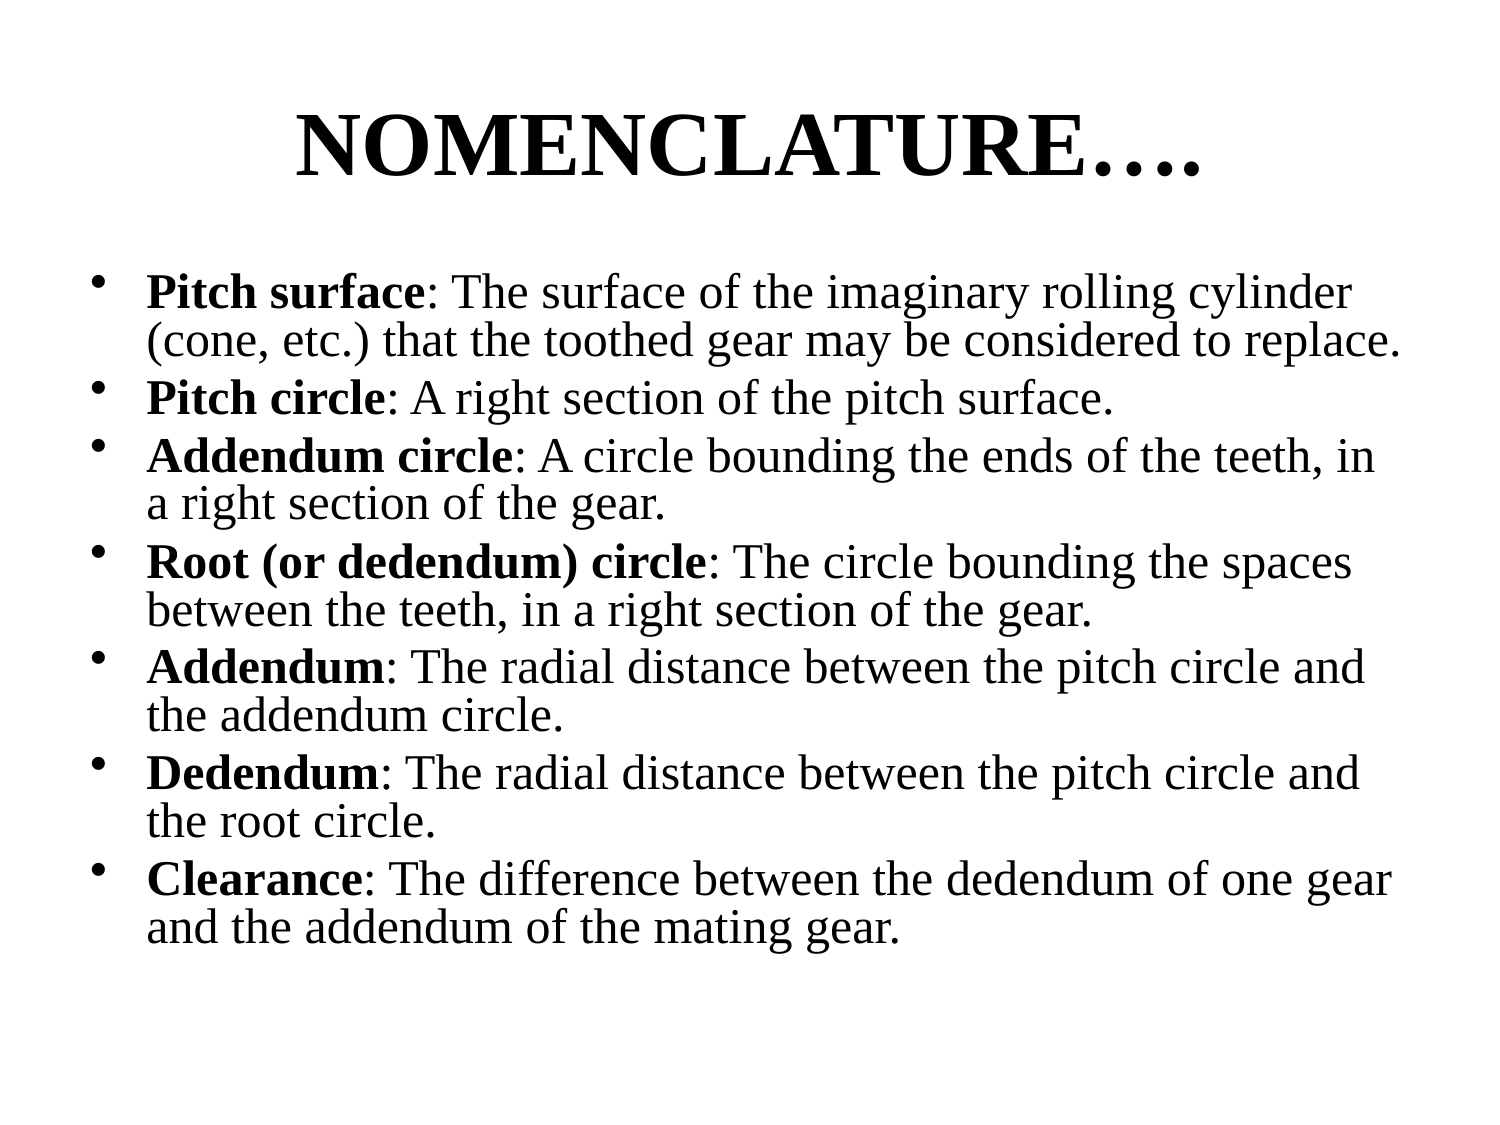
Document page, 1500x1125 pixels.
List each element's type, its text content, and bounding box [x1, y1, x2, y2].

list Pitch surface: The surface of the imaginary rolling cylinder (cone, etc.) that the toothed gear may be considered to replace. Pitch circle: A right section of the pitch surface. Addendum circle: A circle bounding the ends of the teeth, in a right section of the gear. Root (or dedendum) circle: The circle bounding the spaces between the teeth, in a right section of the gear. Addendum: The radial distance between the pitch circle and the addendum circle. Dedendum: The radial distance between the pitch circle and the root circle. Clearance: The difference between the dedendum of one gear and the addendum of the mating gear. [74, 262, 1426, 1006]
title NOMENCLATURE…. [74, 44, 1426, 233]
